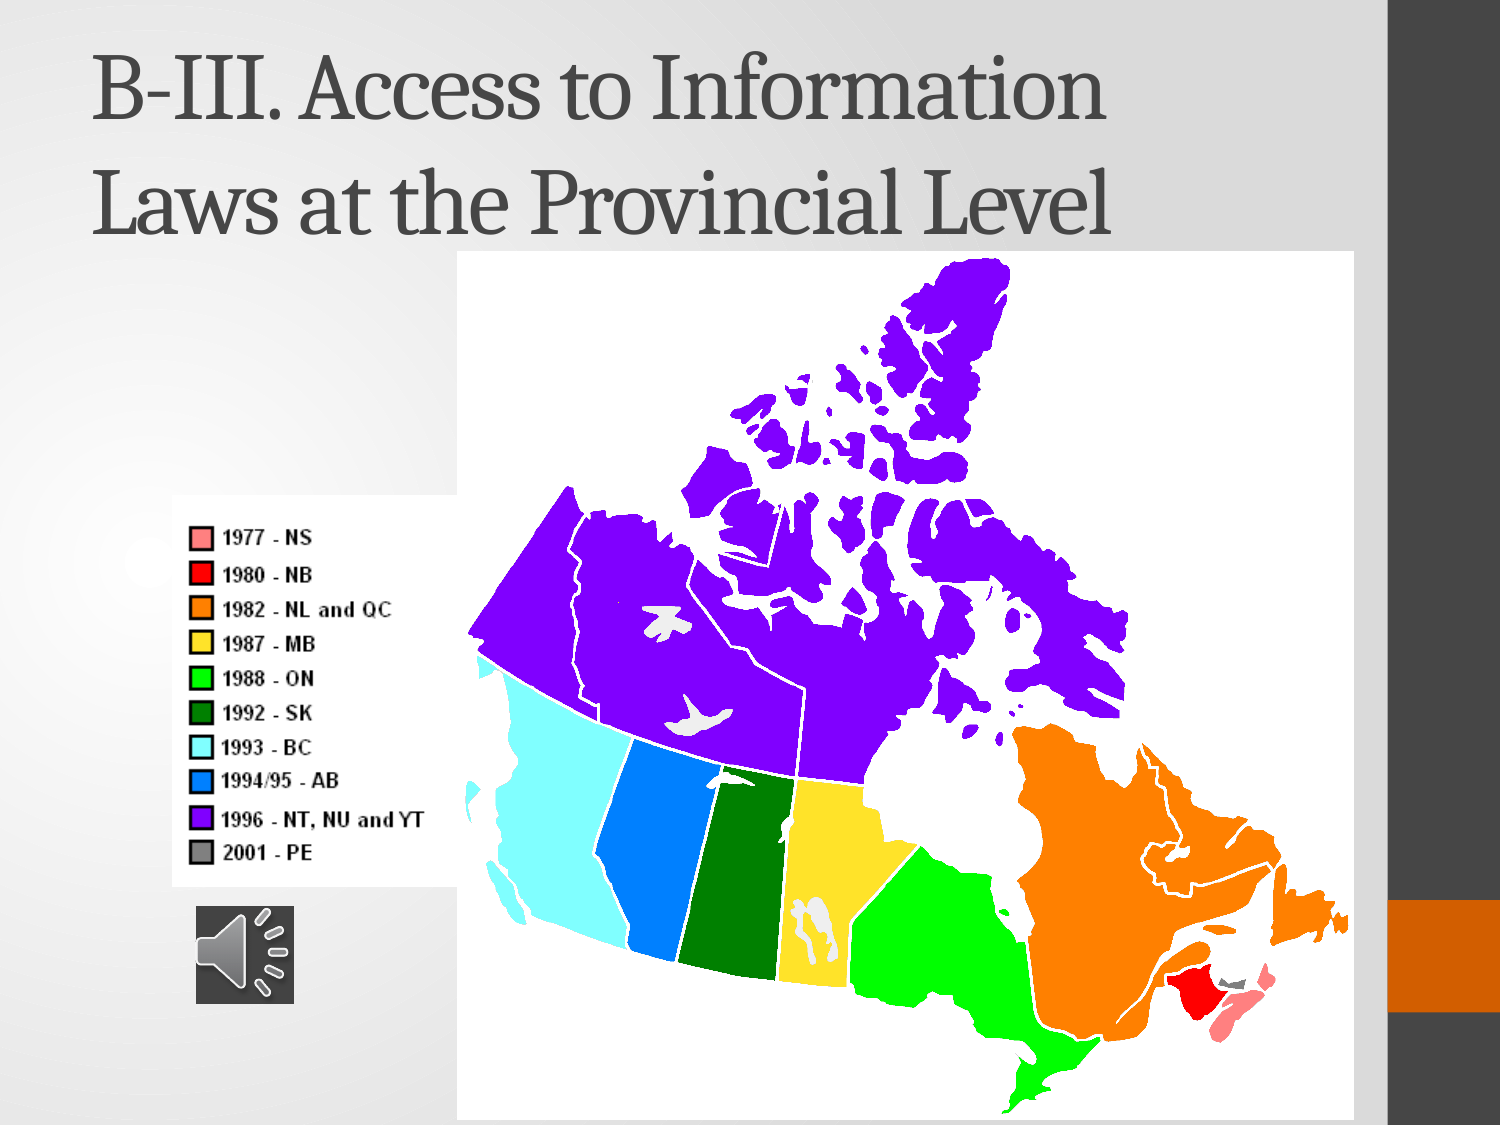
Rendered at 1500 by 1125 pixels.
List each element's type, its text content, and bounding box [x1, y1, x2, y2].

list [194, 904, 296, 1006]
picture [171, 251, 1354, 1120]
title B-III. Access to Information Laws at the Provincial Level [75, 45, 1325, 233]
